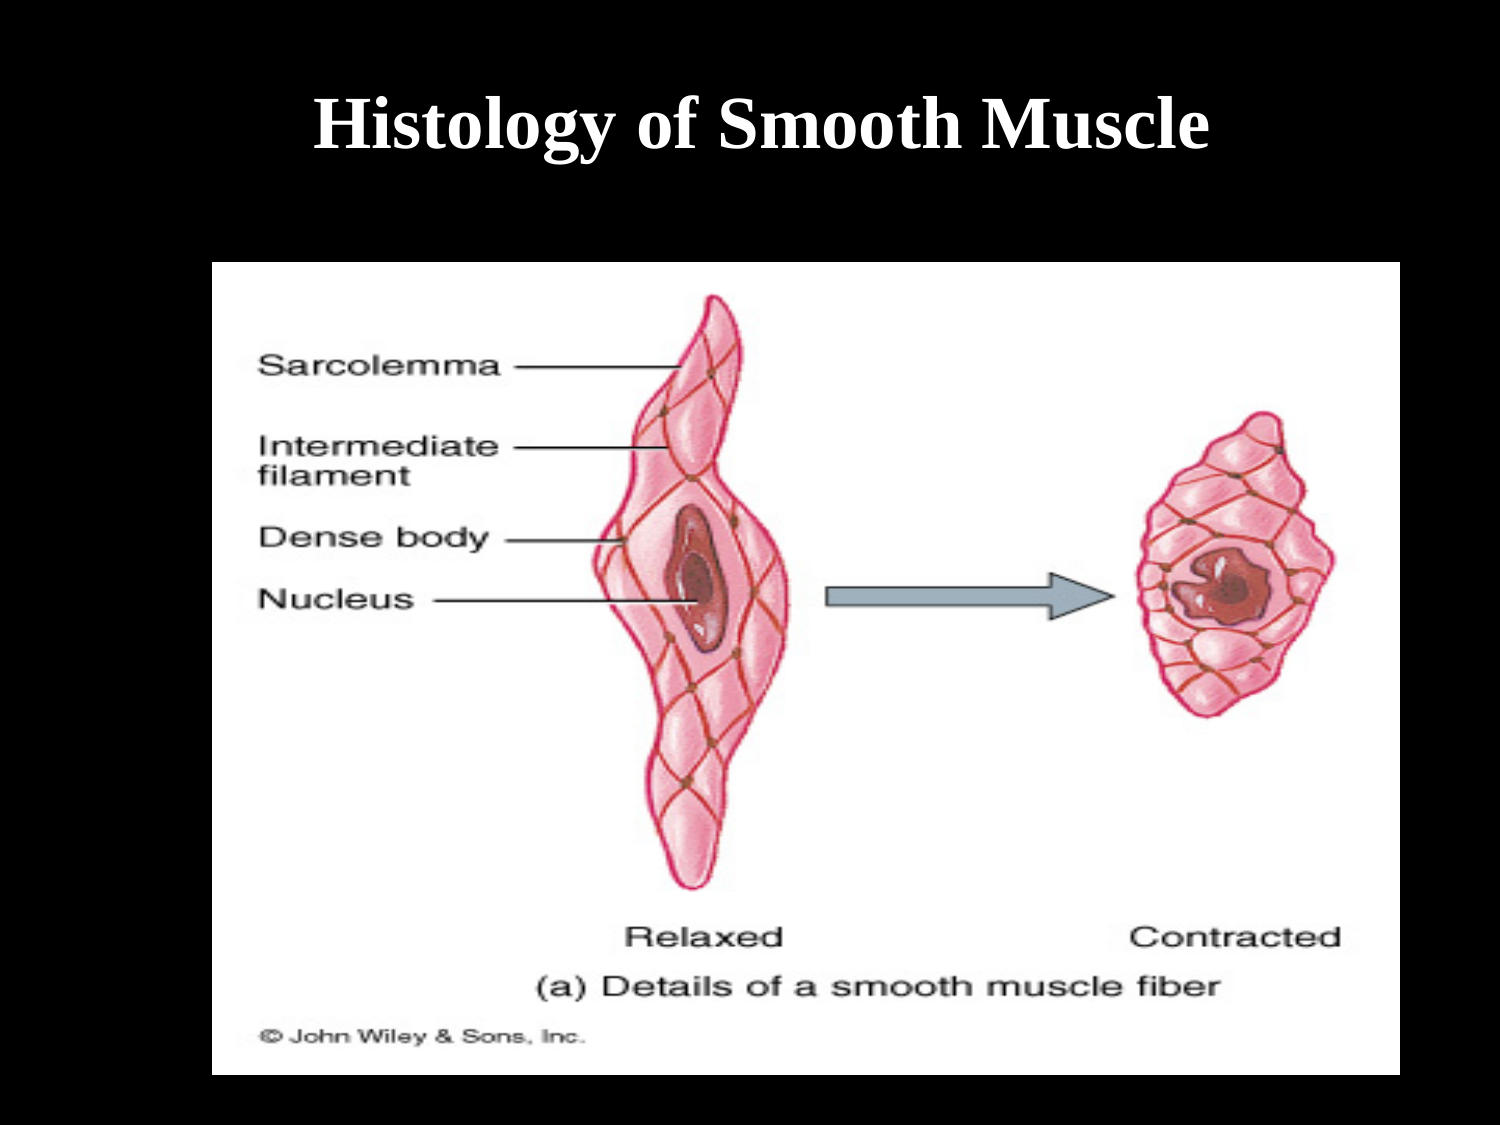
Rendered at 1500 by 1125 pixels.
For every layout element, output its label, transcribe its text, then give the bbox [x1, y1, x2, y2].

title Histology of Smooth Muscle [137, 62, 1388, 176]
picture [212, 262, 1401, 1076]
